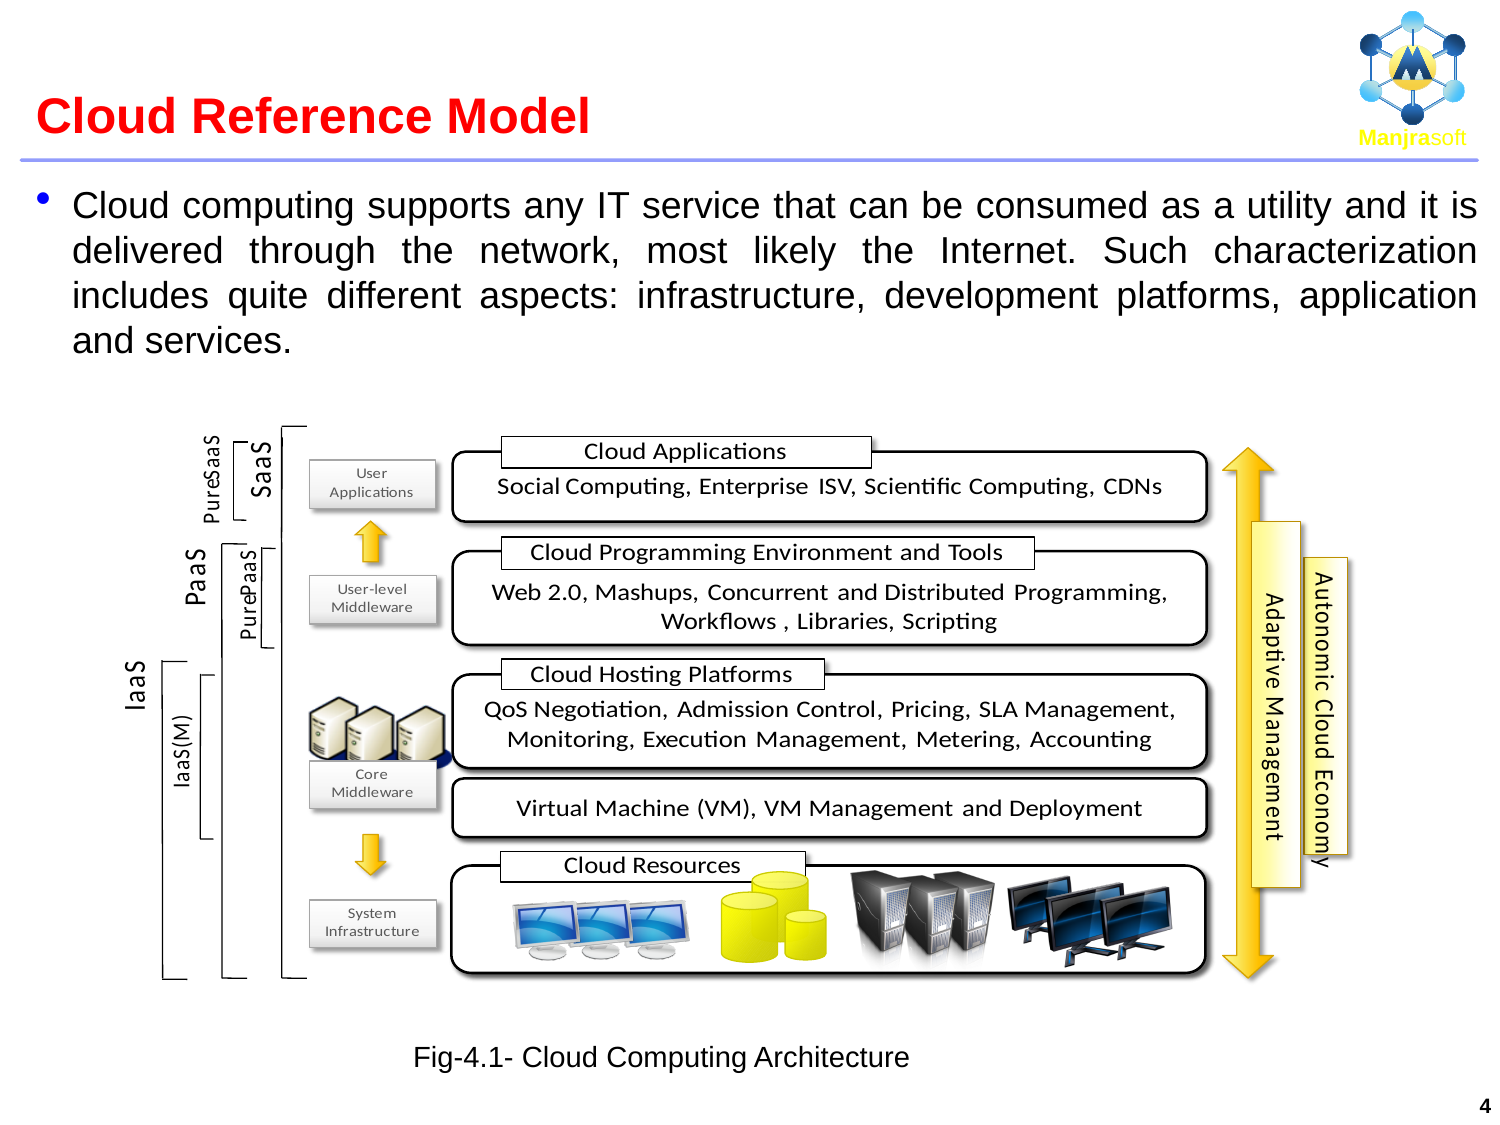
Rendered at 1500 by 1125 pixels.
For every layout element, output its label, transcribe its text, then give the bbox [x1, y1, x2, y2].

footer [0, 1096, 1500, 1125]
title Cloud Reference Model [26, 0, 1479, 145]
list Cloud computing supports any IT service that can be consumed as a utility and it is delivered through the network, most likely the Internet. Such characterization includes quite different aspects: infrastructure, development platforms, application and services. [26, 176, 1479, 1092]
text_box Fig-4.1- Cloud Computing Architecture [398, 1031, 1055, 1081]
picture [105, 398, 1360, 998]
